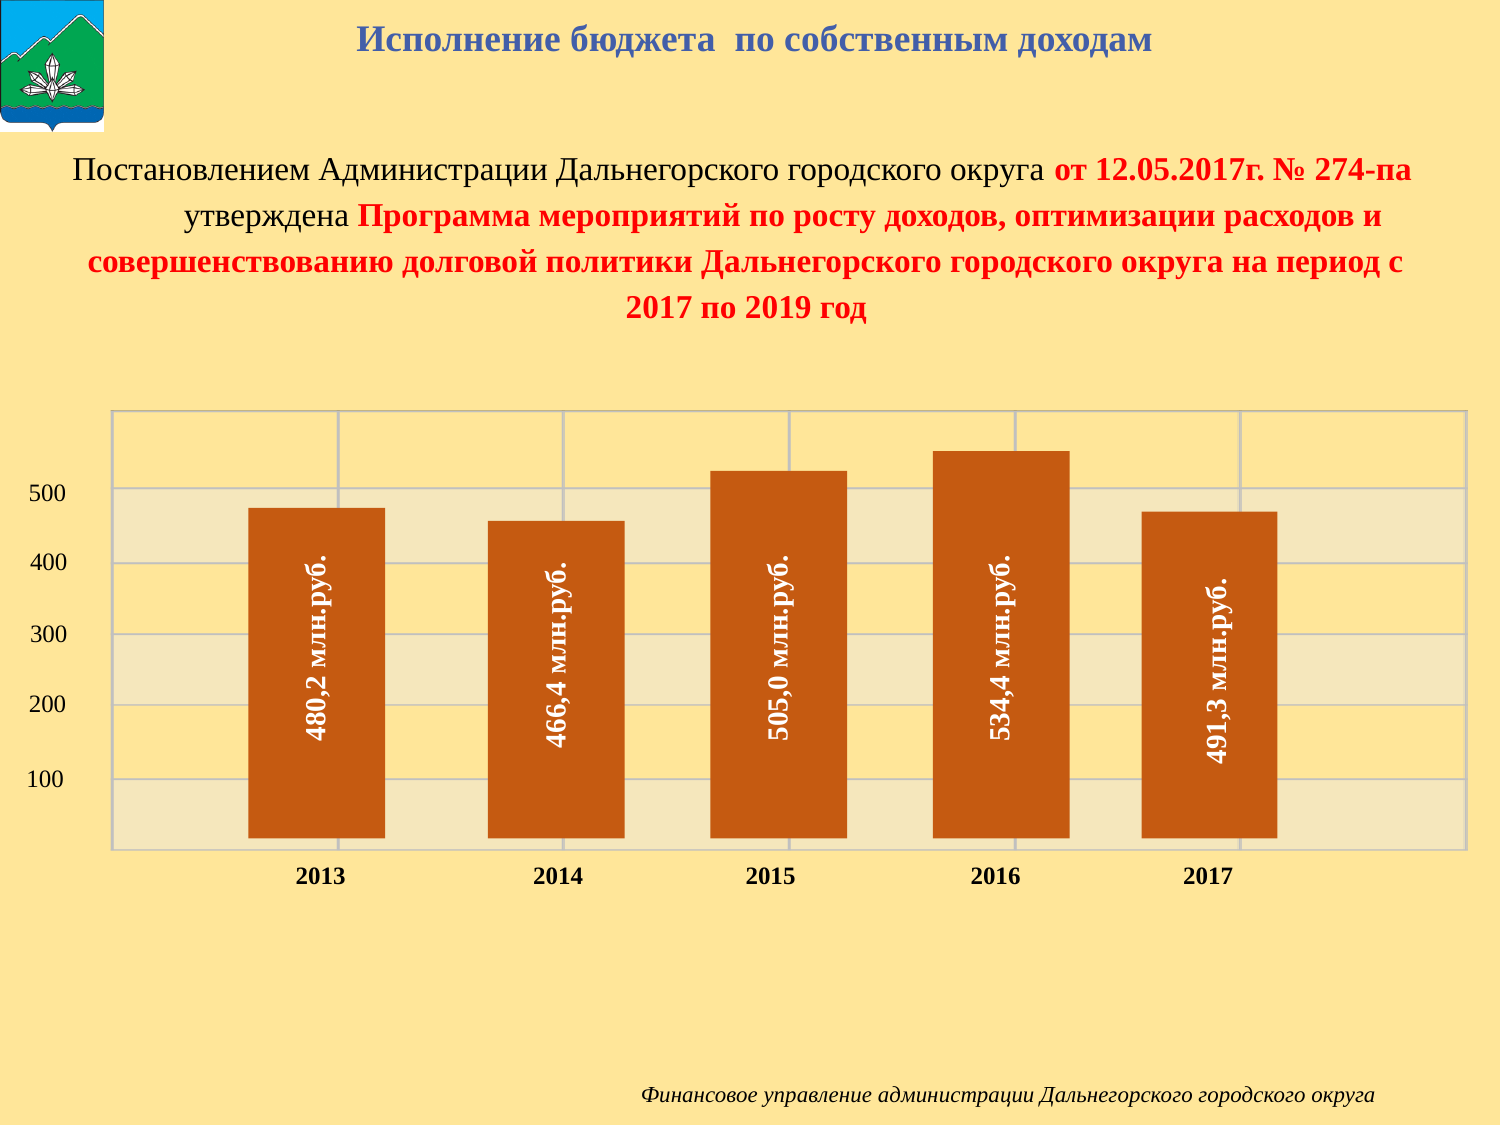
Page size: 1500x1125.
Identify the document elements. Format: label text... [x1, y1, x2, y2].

text_box Постановлением Администрации Дальнегорского городского округа от 12.05.2017г. № 274-па утверждена Программа мероприятий по росту доходов, оптимизации расходов и совершенствованию долговой политики Дальнегорского городского округа на период с 2017 по 2019 год [36, 133, 1457, 333]
text_box Исполнение бюджета по собственным доходам [79, 0, 1431, 67]
picture [0, 16, 104, 132]
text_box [0, 402, 1500, 932]
